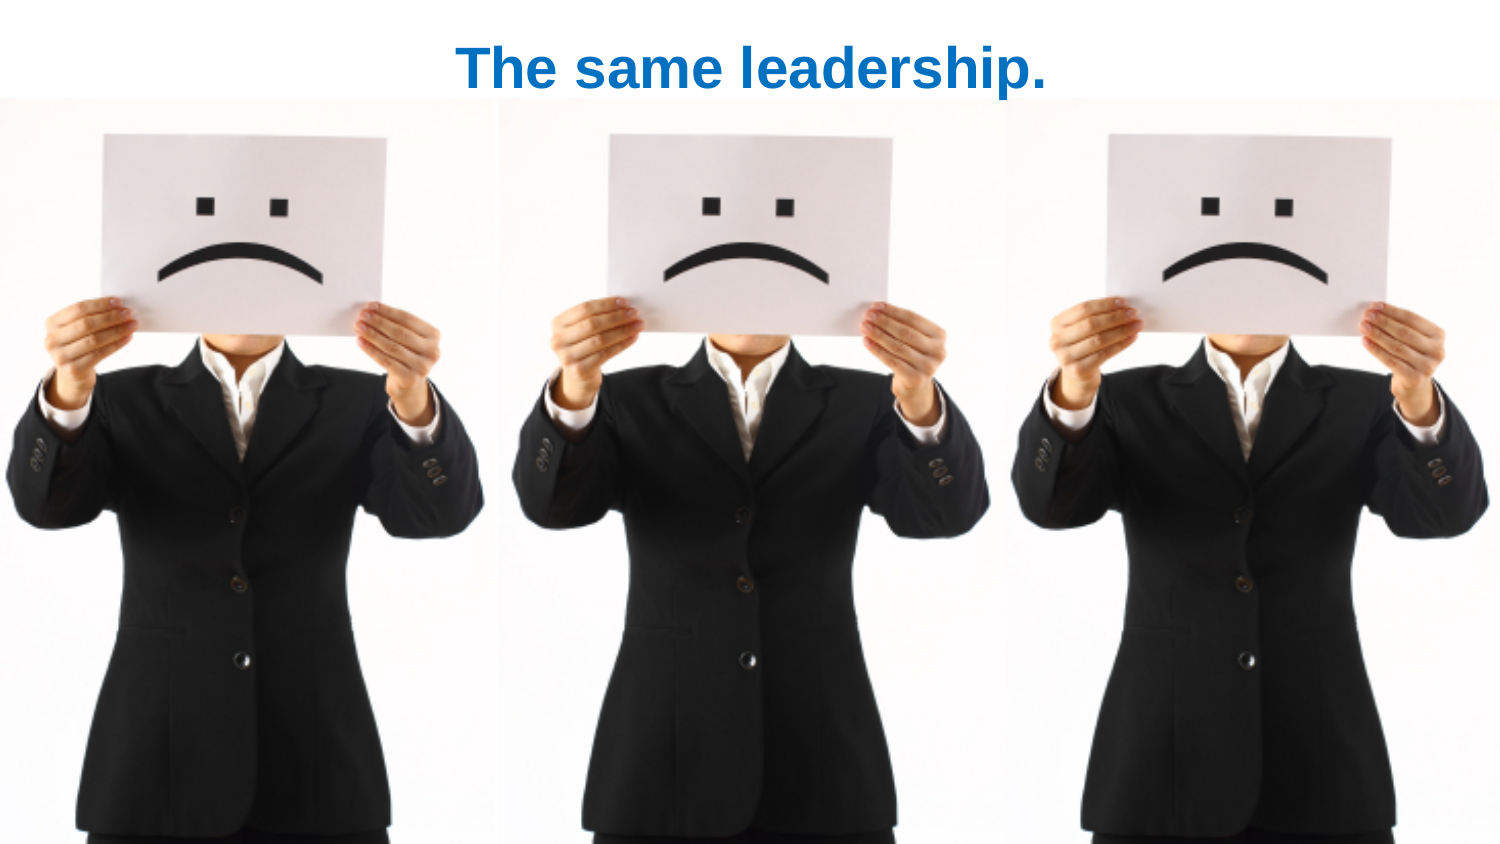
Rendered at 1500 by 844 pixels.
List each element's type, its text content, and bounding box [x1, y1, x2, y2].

picture [0, 98, 495, 844]
picture [498, 98, 1500, 844]
title The same leadership. [76, 0, 1427, 97]
